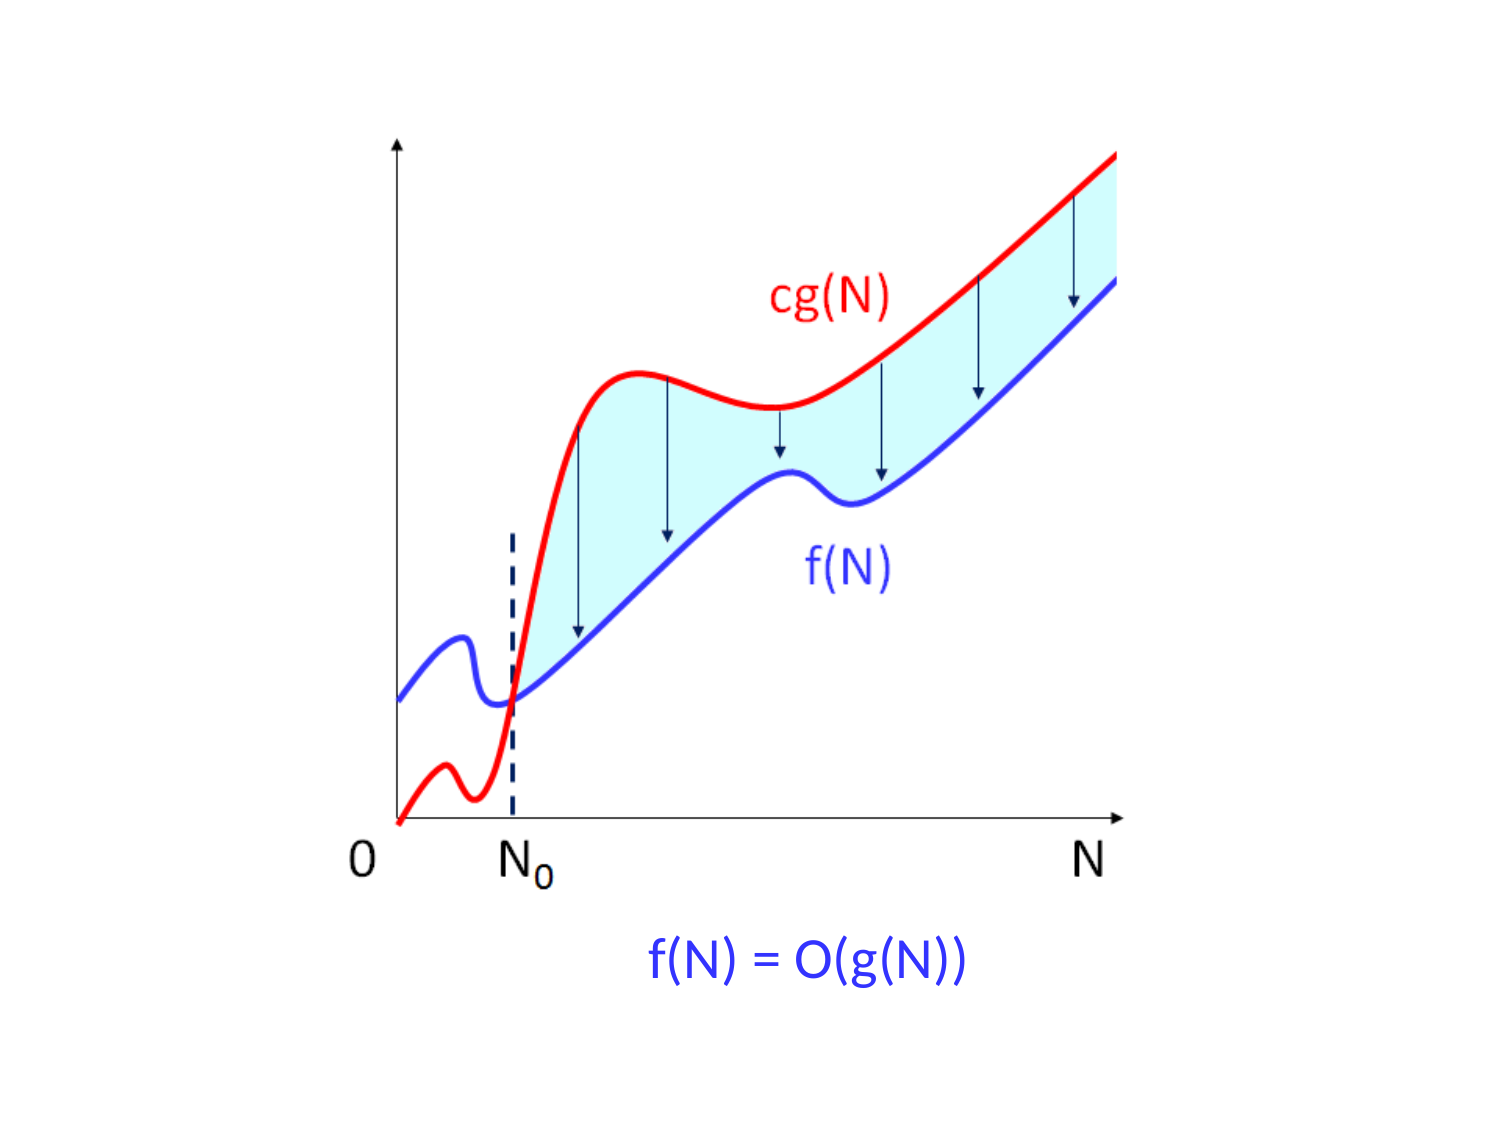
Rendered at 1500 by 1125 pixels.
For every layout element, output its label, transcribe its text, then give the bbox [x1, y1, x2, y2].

text_box f(N) = O(g(N)) [633, 912, 985, 998]
picture [323, 125, 1154, 891]
